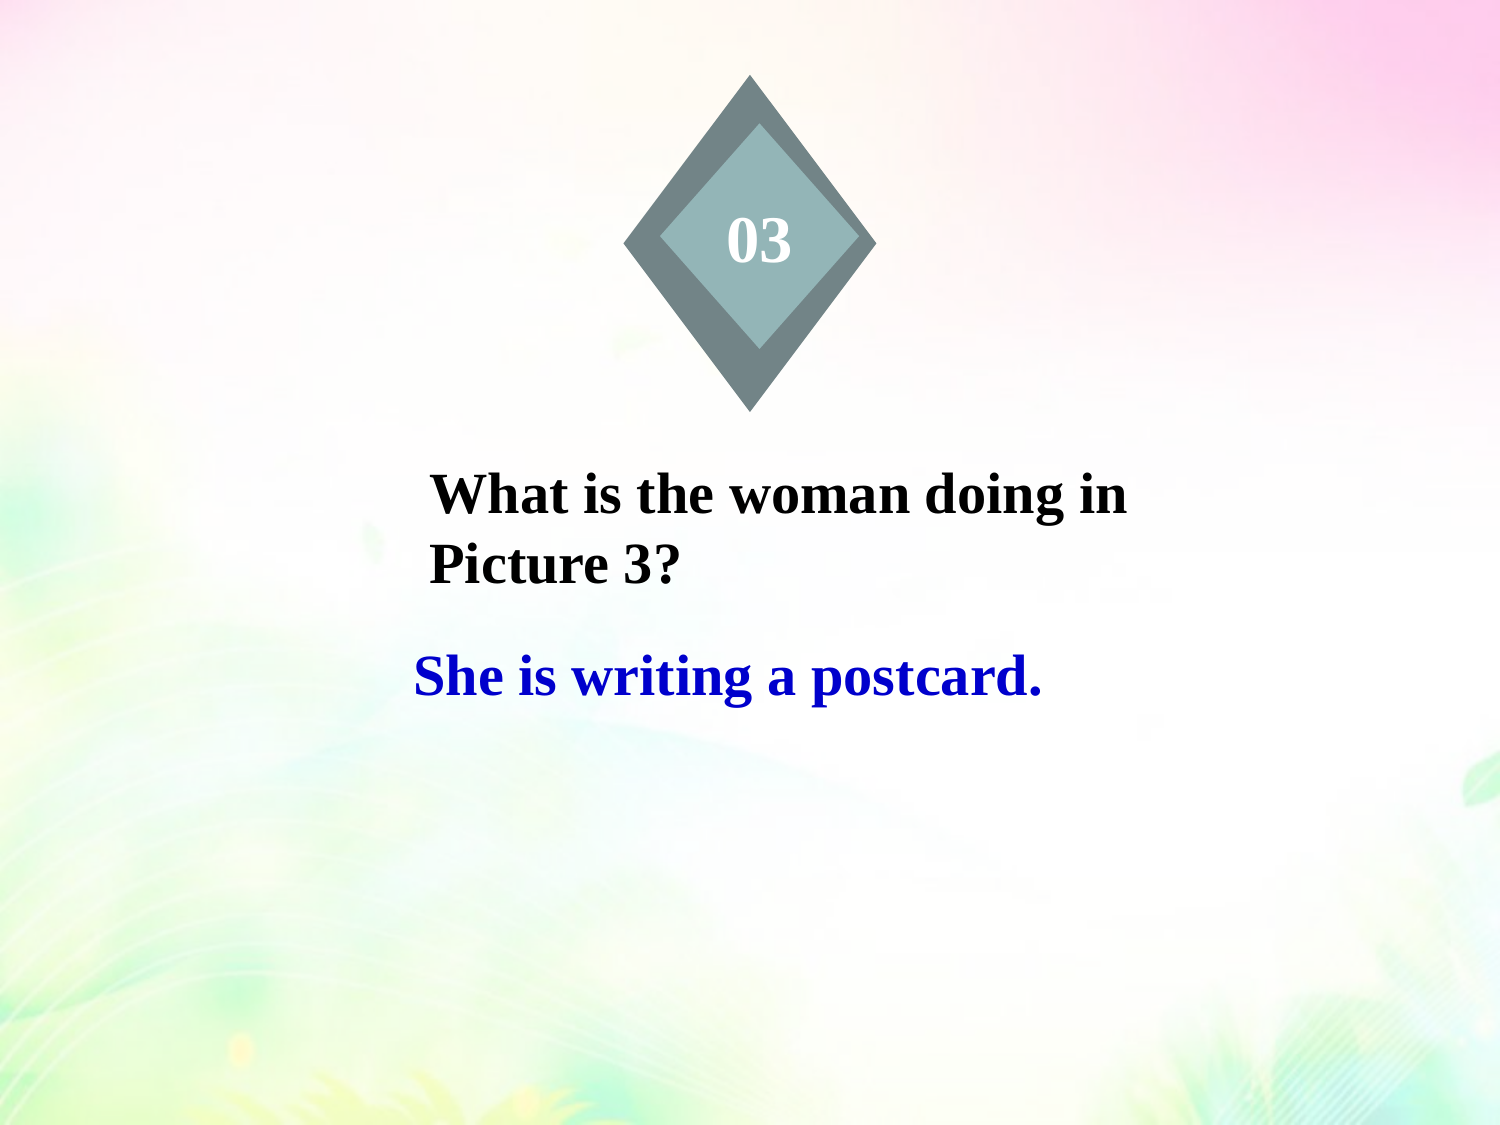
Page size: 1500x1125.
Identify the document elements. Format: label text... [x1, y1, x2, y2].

text_box She is writing a postcard. [399, 629, 1135, 714]
text_box [0, 0, 1500, 1125]
text_box What is the woman doing in Picture 3? [415, 447, 1276, 603]
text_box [623, 74, 877, 413]
